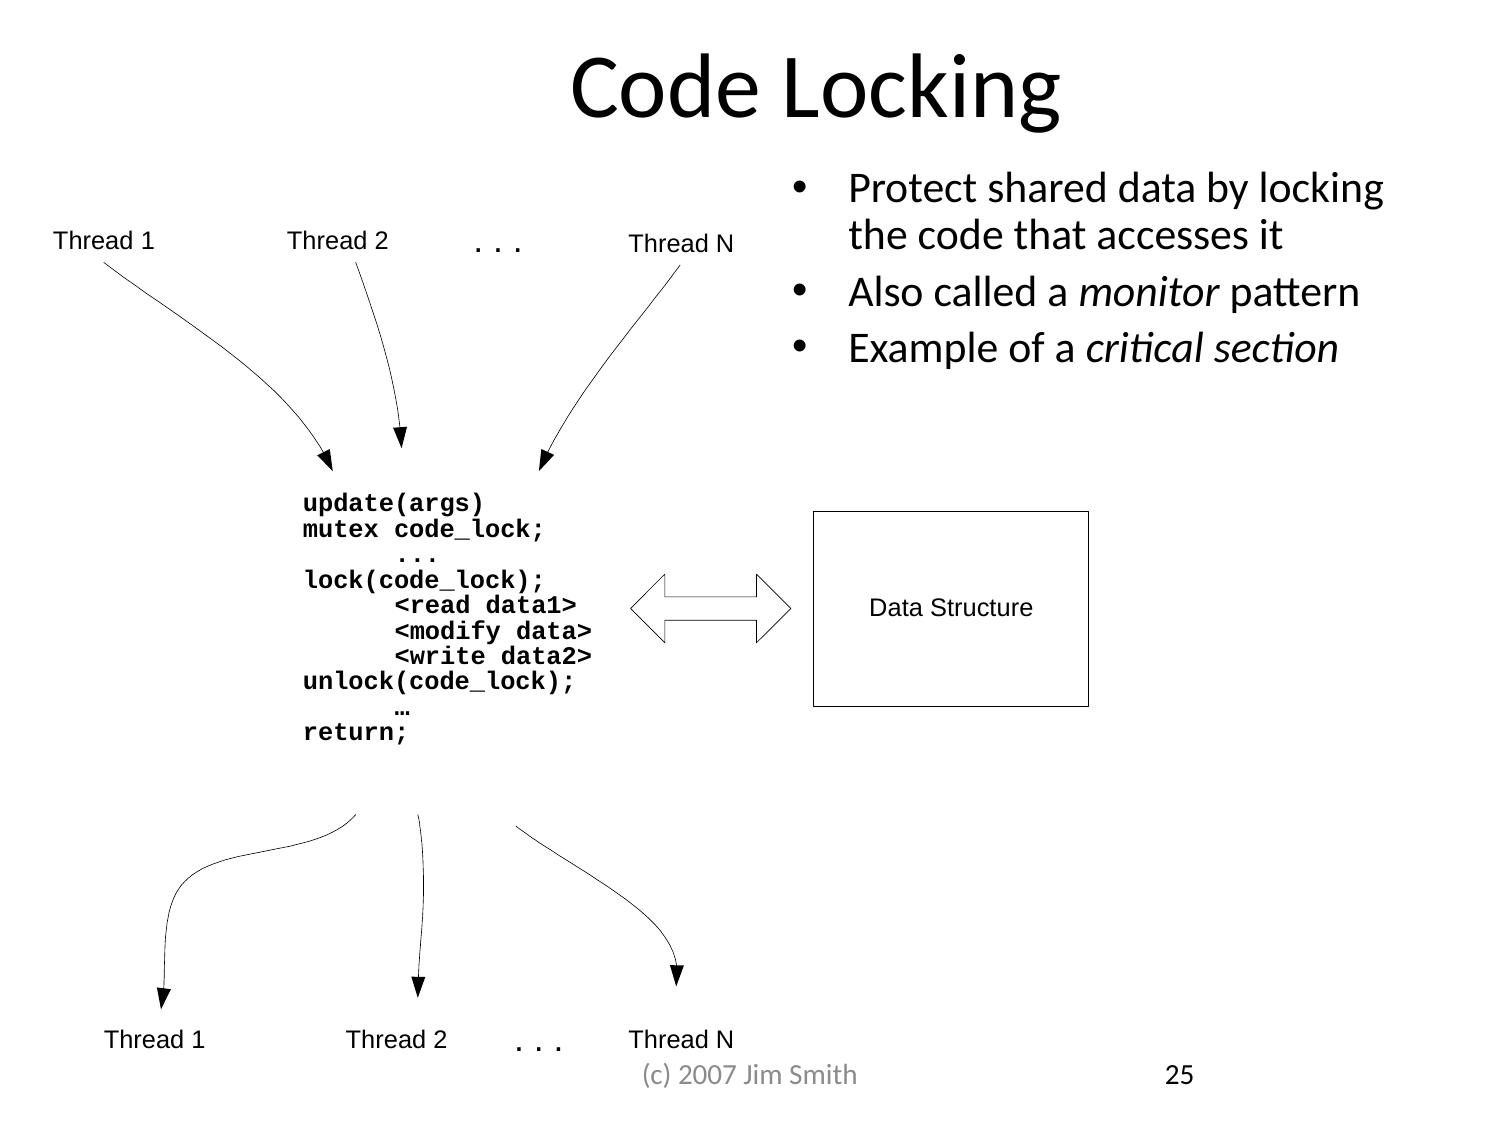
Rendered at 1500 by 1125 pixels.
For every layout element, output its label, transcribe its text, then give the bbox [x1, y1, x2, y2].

slide_number 25 [1074, 1042, 1425, 1103]
footer (c) 2007 Jim Smith [512, 1074, 988, 1103]
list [49, 212, 1093, 1066]
list Protect shared data by locking the code that accesses it Also called a monitor pattern Example of a critical section [776, 157, 1468, 833]
title Code Locking [187, 0, 1466, 200]
